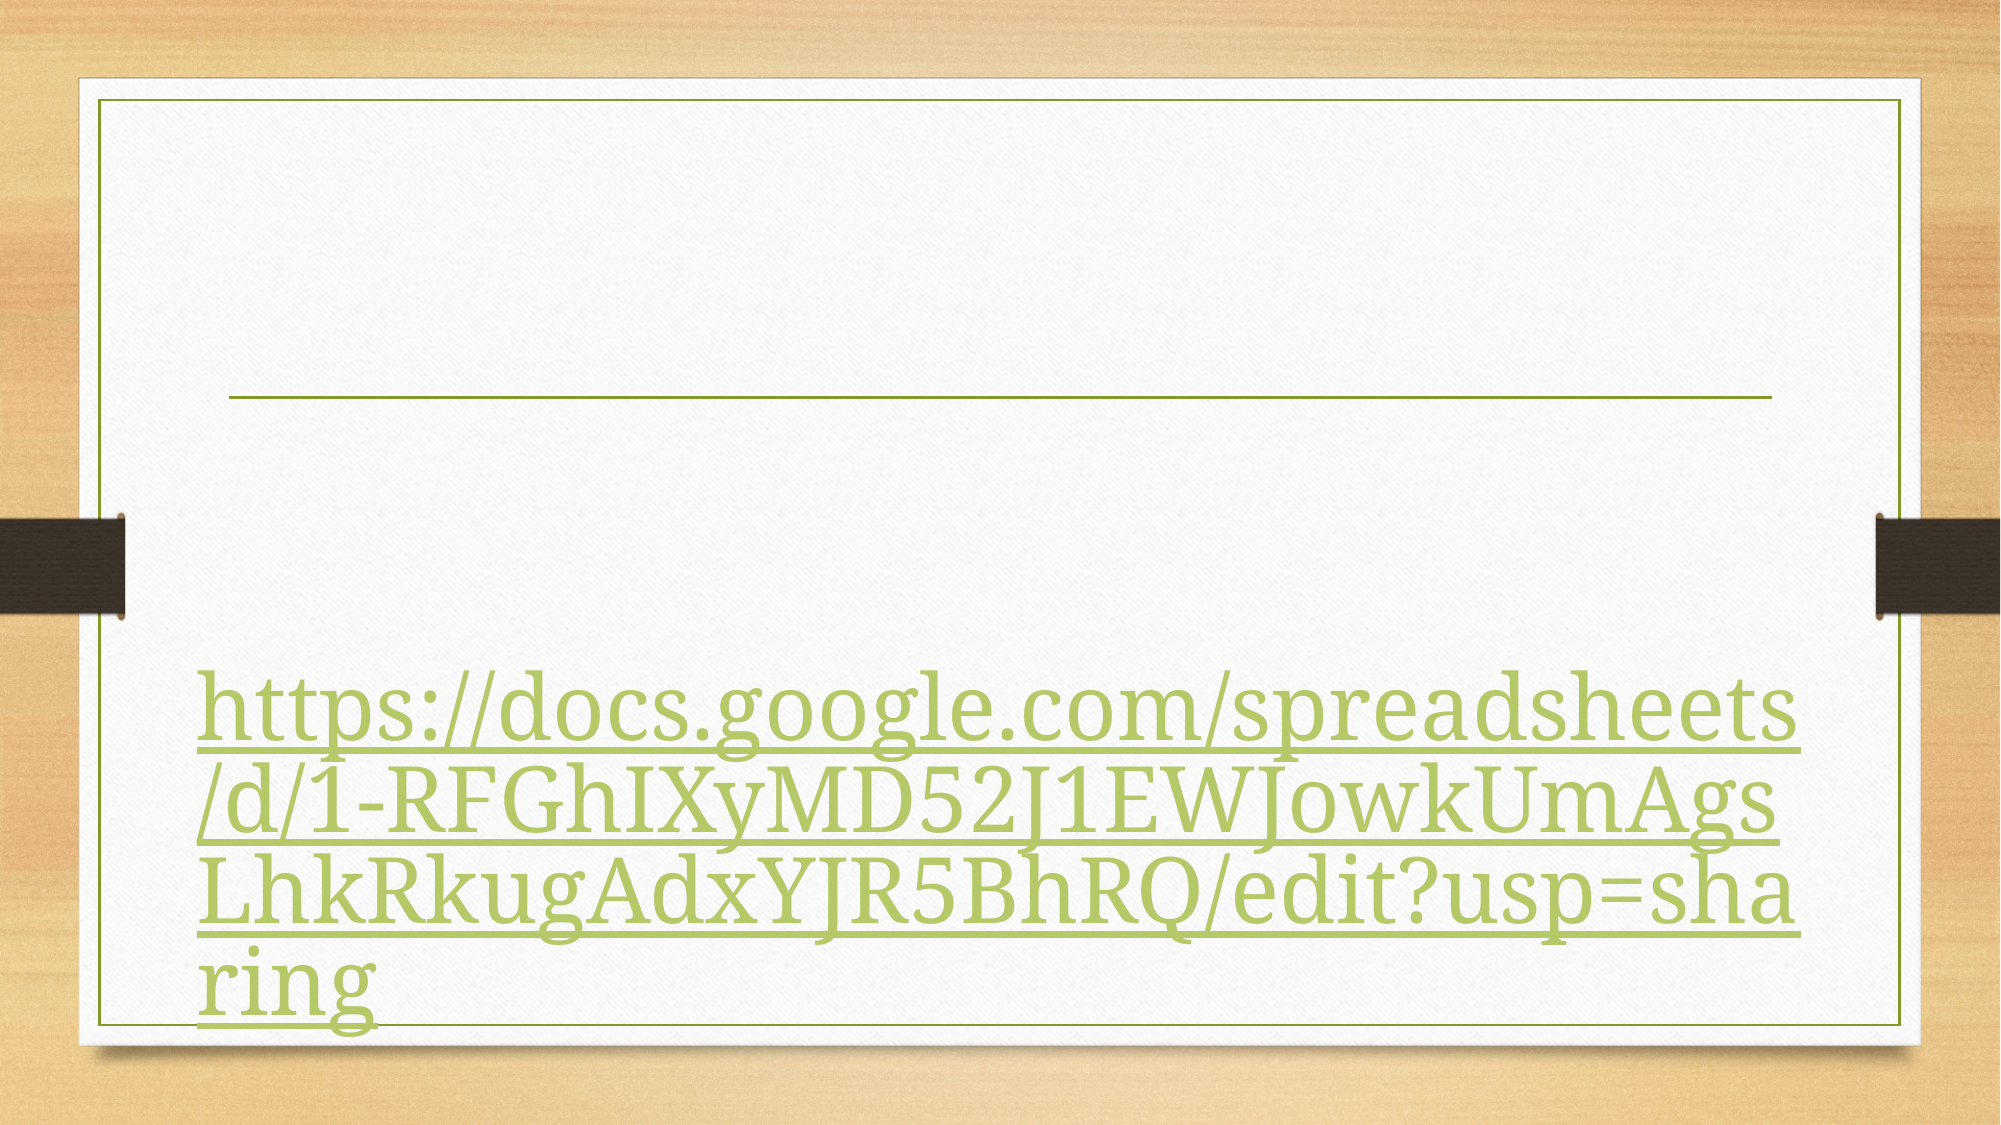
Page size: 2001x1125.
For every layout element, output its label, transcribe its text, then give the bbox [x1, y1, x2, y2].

title https://docs.google.com/spreadsheets/d/1-RFGhIXyMD52J1EWJowkUmAgsLhkRkugAdxYJR5BhRQ/edit?usp=sharing [181, 502, 1818, 921]
picture [0, 0, 2001, 1125]
